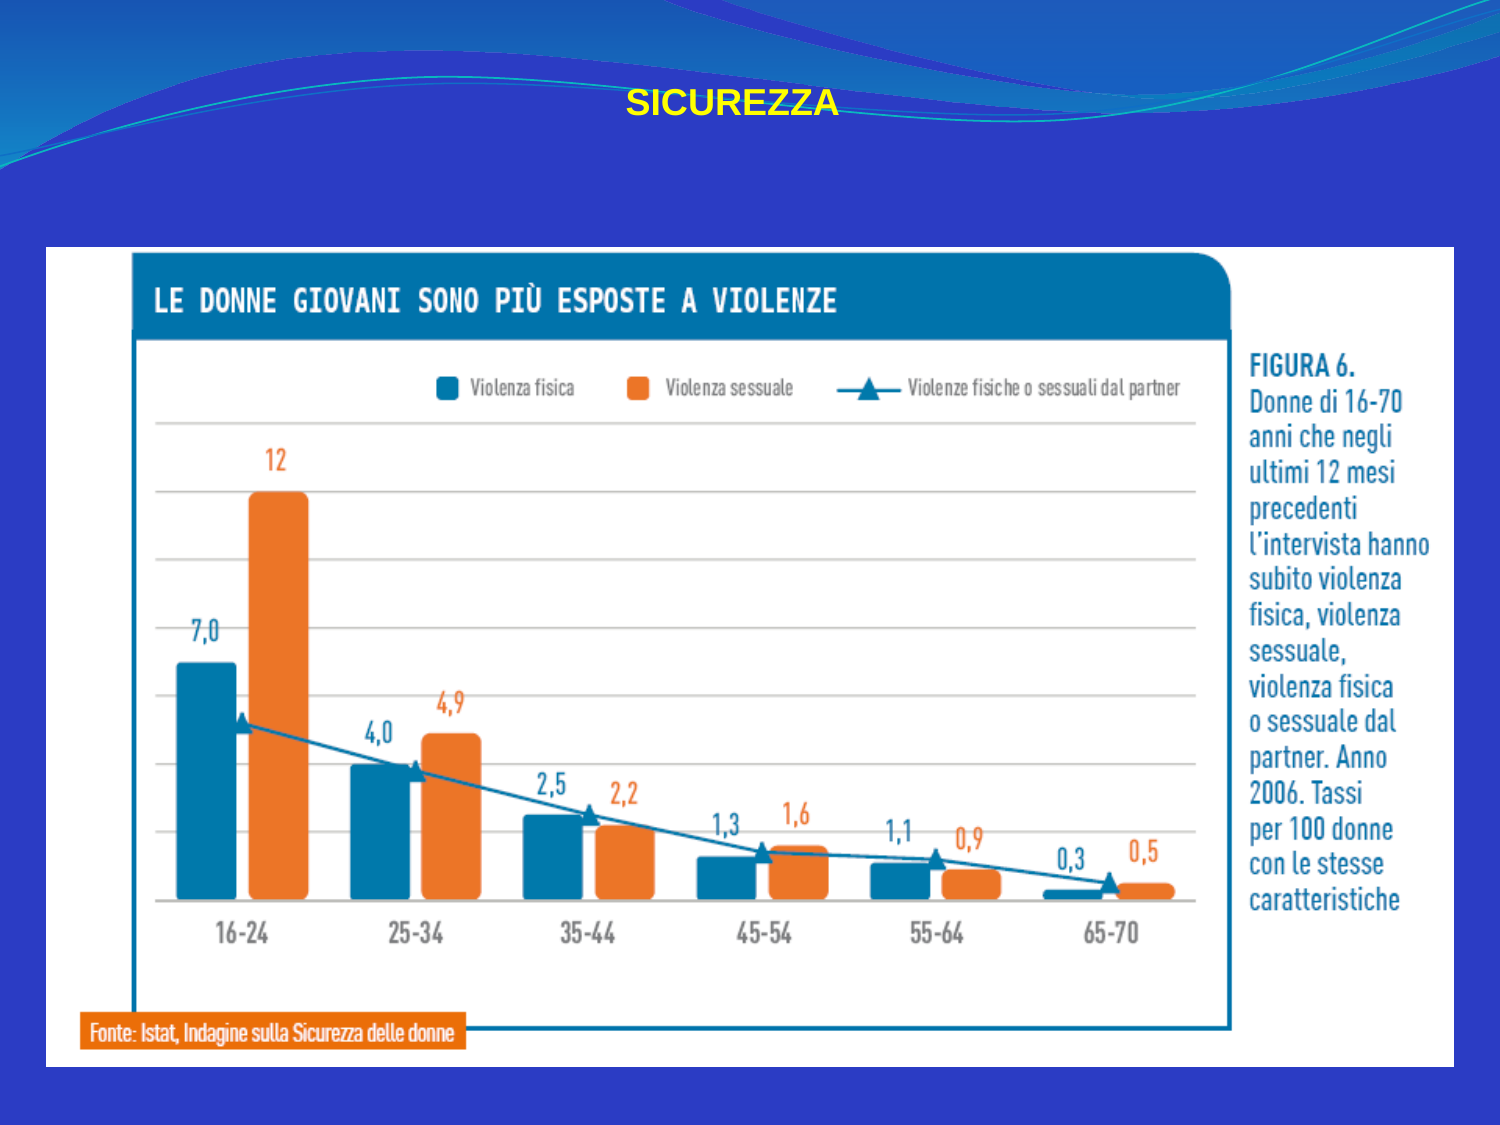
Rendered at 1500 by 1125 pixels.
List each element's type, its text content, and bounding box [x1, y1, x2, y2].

picture [45, 247, 1455, 1067]
text_box SICUREZZA [610, 70, 855, 130]
